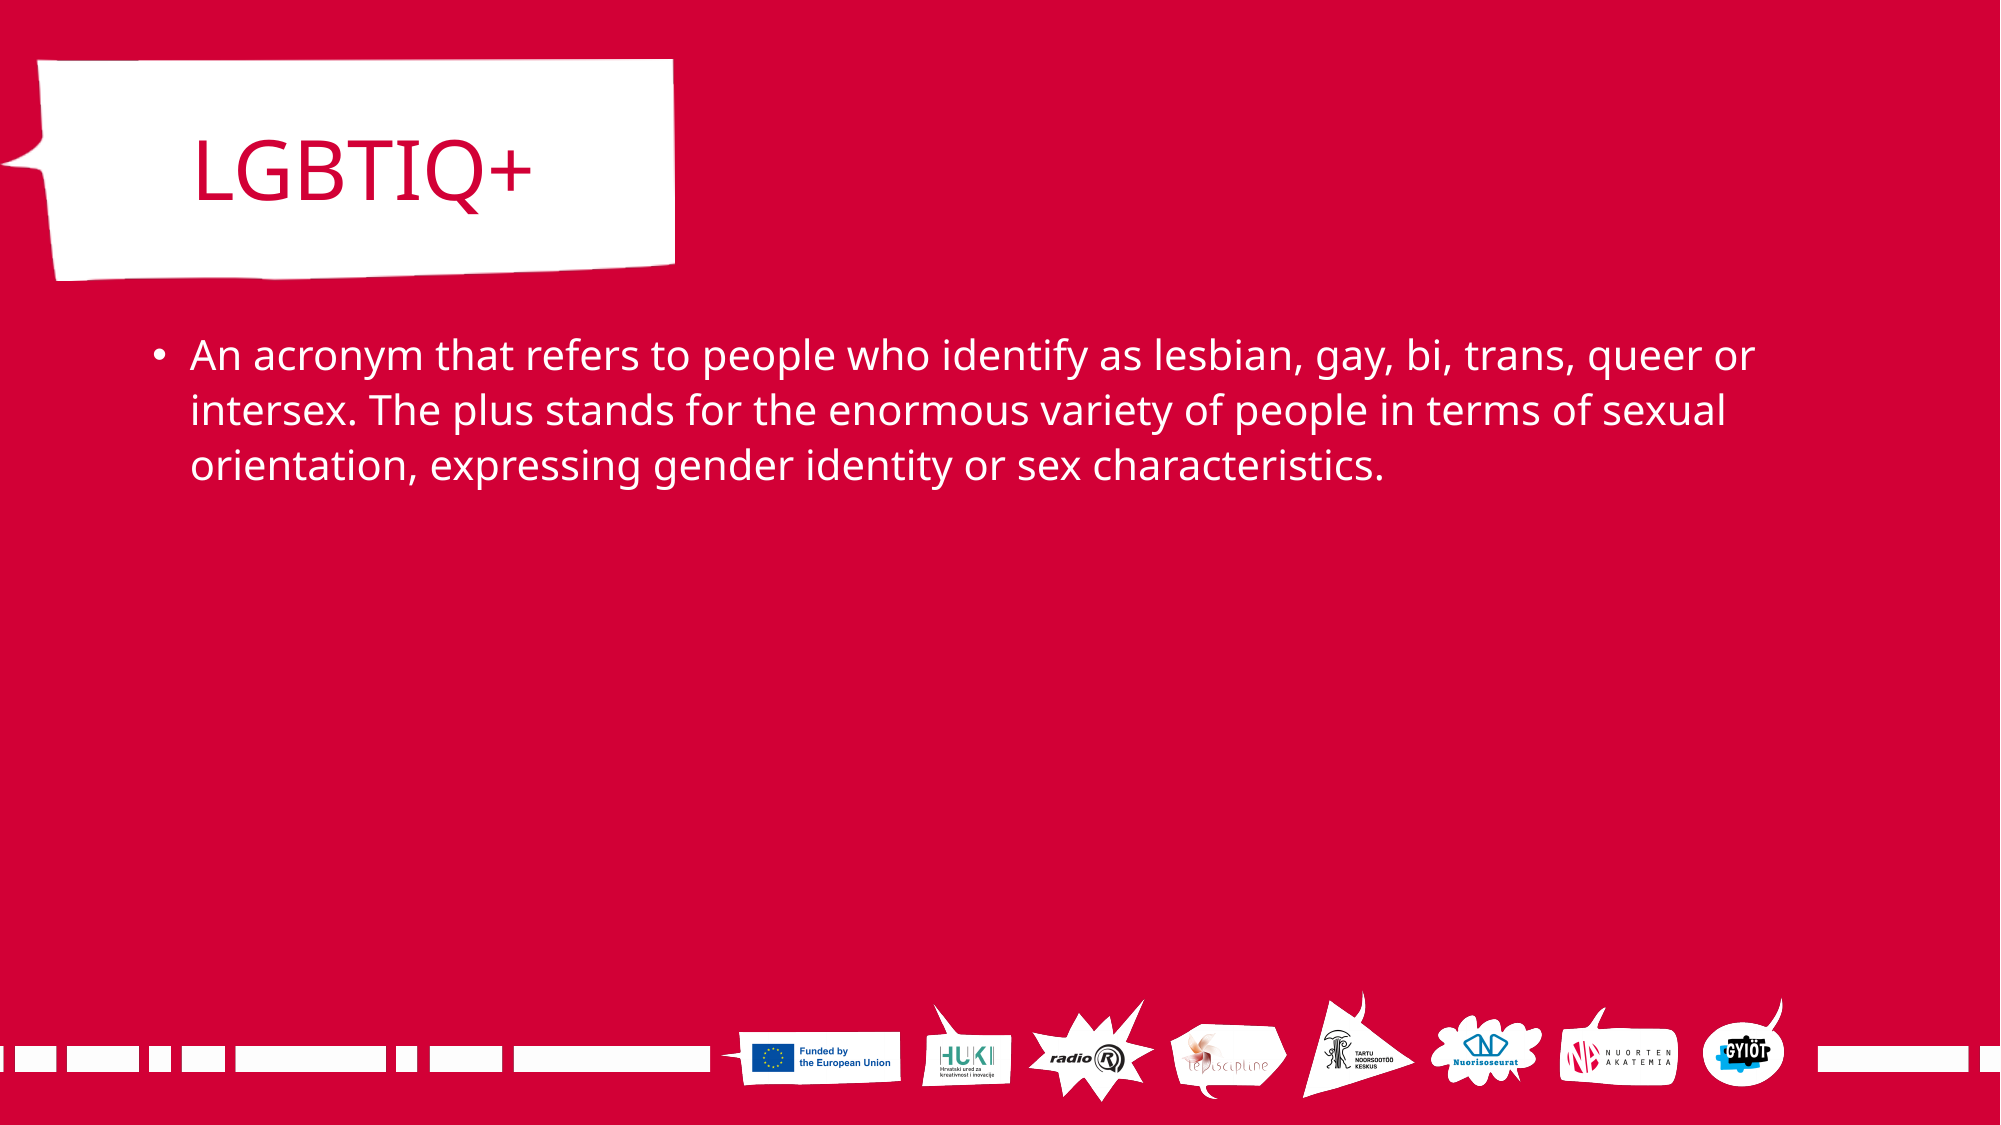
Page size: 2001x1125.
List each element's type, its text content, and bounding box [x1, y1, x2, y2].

title LGBTIQ+ [176, 65, 1902, 283]
picture [0, 59, 675, 281]
picture [1817, 1046, 2000, 1072]
picture [0, 974, 1815, 1125]
list An acronym that refers to people who identify as lesbian, gay, bi, trans, queer or intersex. The plus stands for the enormous variety of people in terms of sexual orientation, expressing gender identity or sex characteristics. [137, 316, 1863, 1014]
